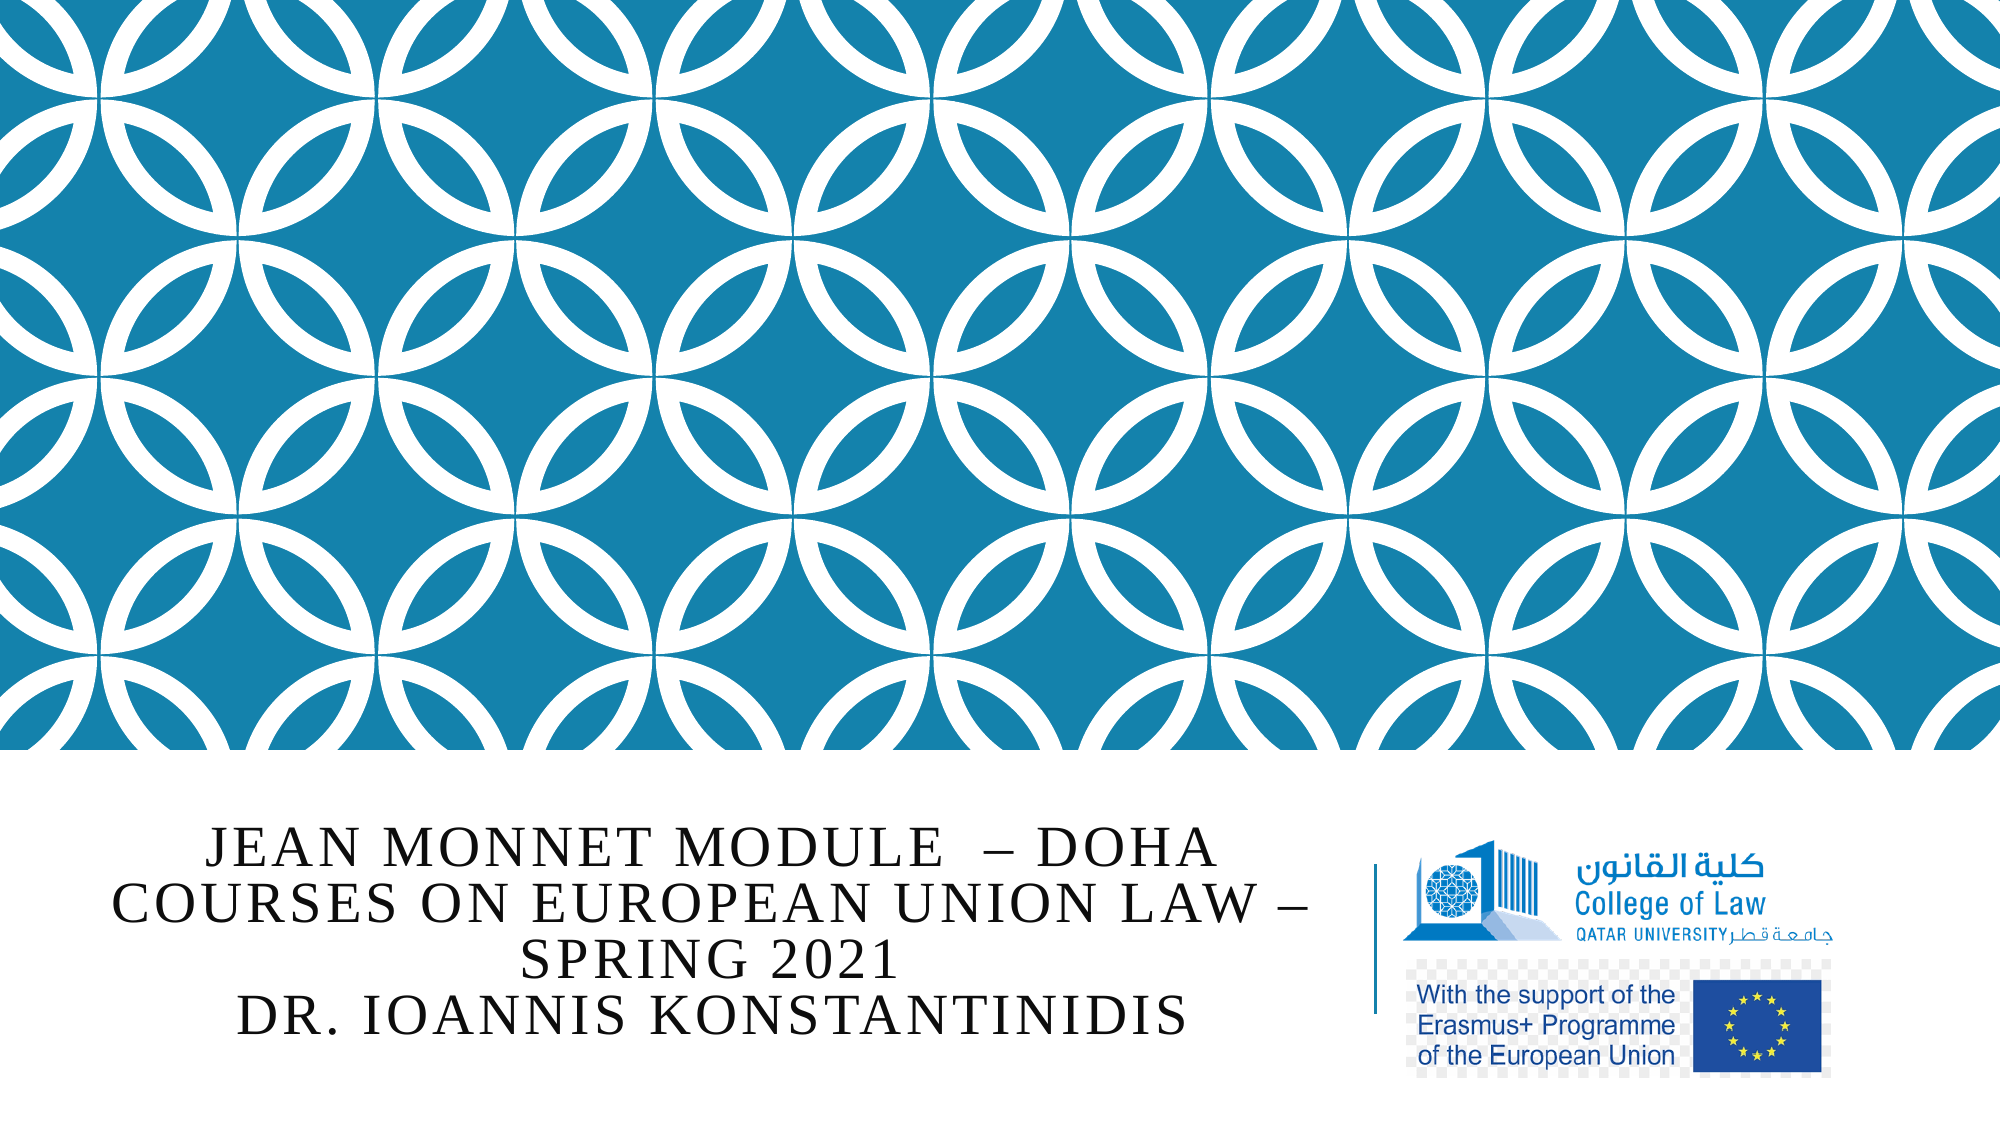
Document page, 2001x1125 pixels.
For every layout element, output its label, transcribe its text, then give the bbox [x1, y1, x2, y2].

picture [1392, 825, 1846, 948]
title Jean monnet module – Doha courses on European union law – Spring 2021 Dr. Ioannis Konstantinidis [75, 813, 1350, 1054]
picture [1406, 959, 1831, 1078]
